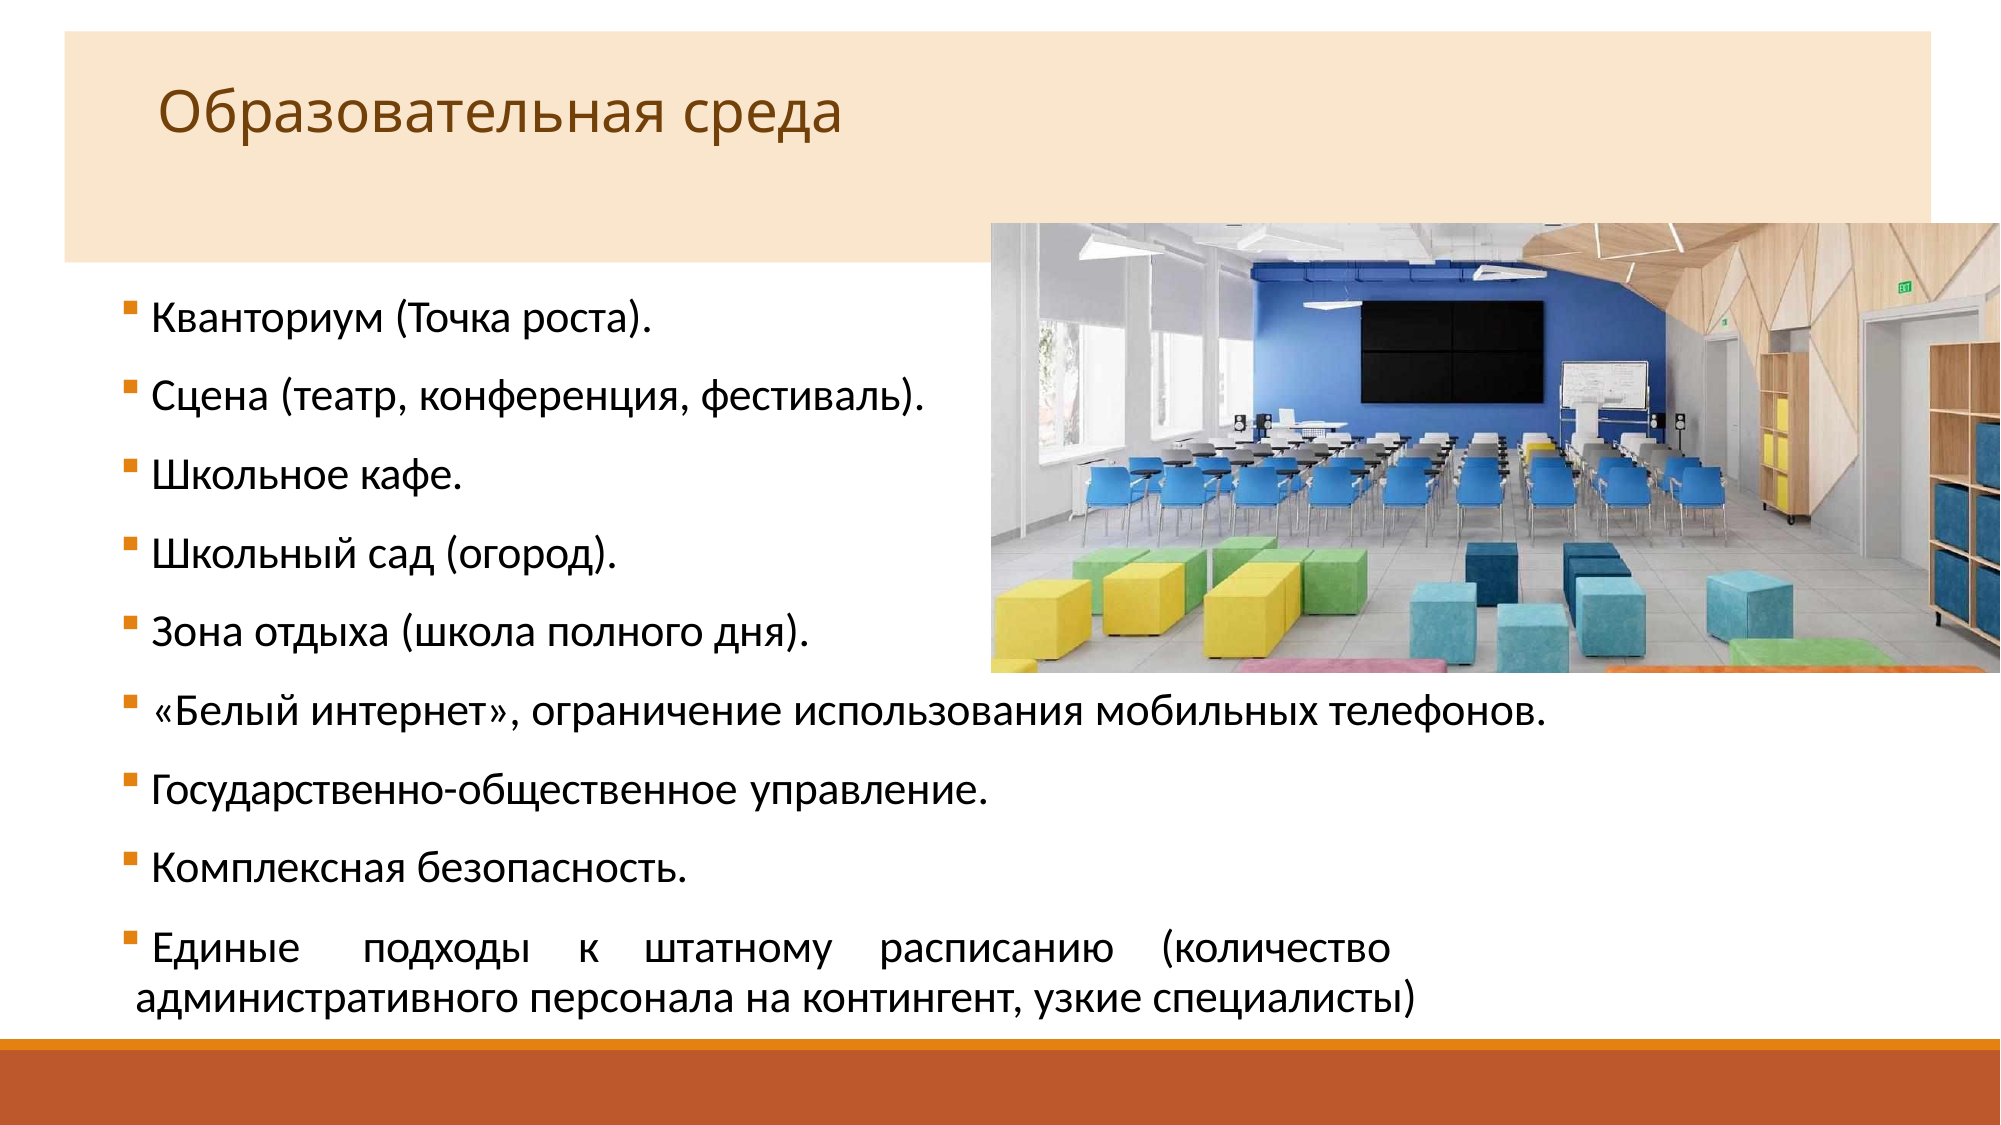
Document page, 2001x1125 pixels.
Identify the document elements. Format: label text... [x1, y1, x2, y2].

title Образовательная среда [64, 31, 1932, 263]
picture [991, 223, 2000, 674]
text_box ЦОС (поддержка всех активностей). Кванториум (Точка роста). Сцена (театр, конференция, фестиваль). Школьное кафе. Школьный сад (огород). Зона отдыха (школа полного дня). «Белый интернет», ограничение использования мобильных телефонов. Государственно-общественное управление. Комплексная безопасность. Единые подходы к штатному расписанию (количество административного персонала на контингент, узкие специалисты) [117, 263, 1812, 1022]
